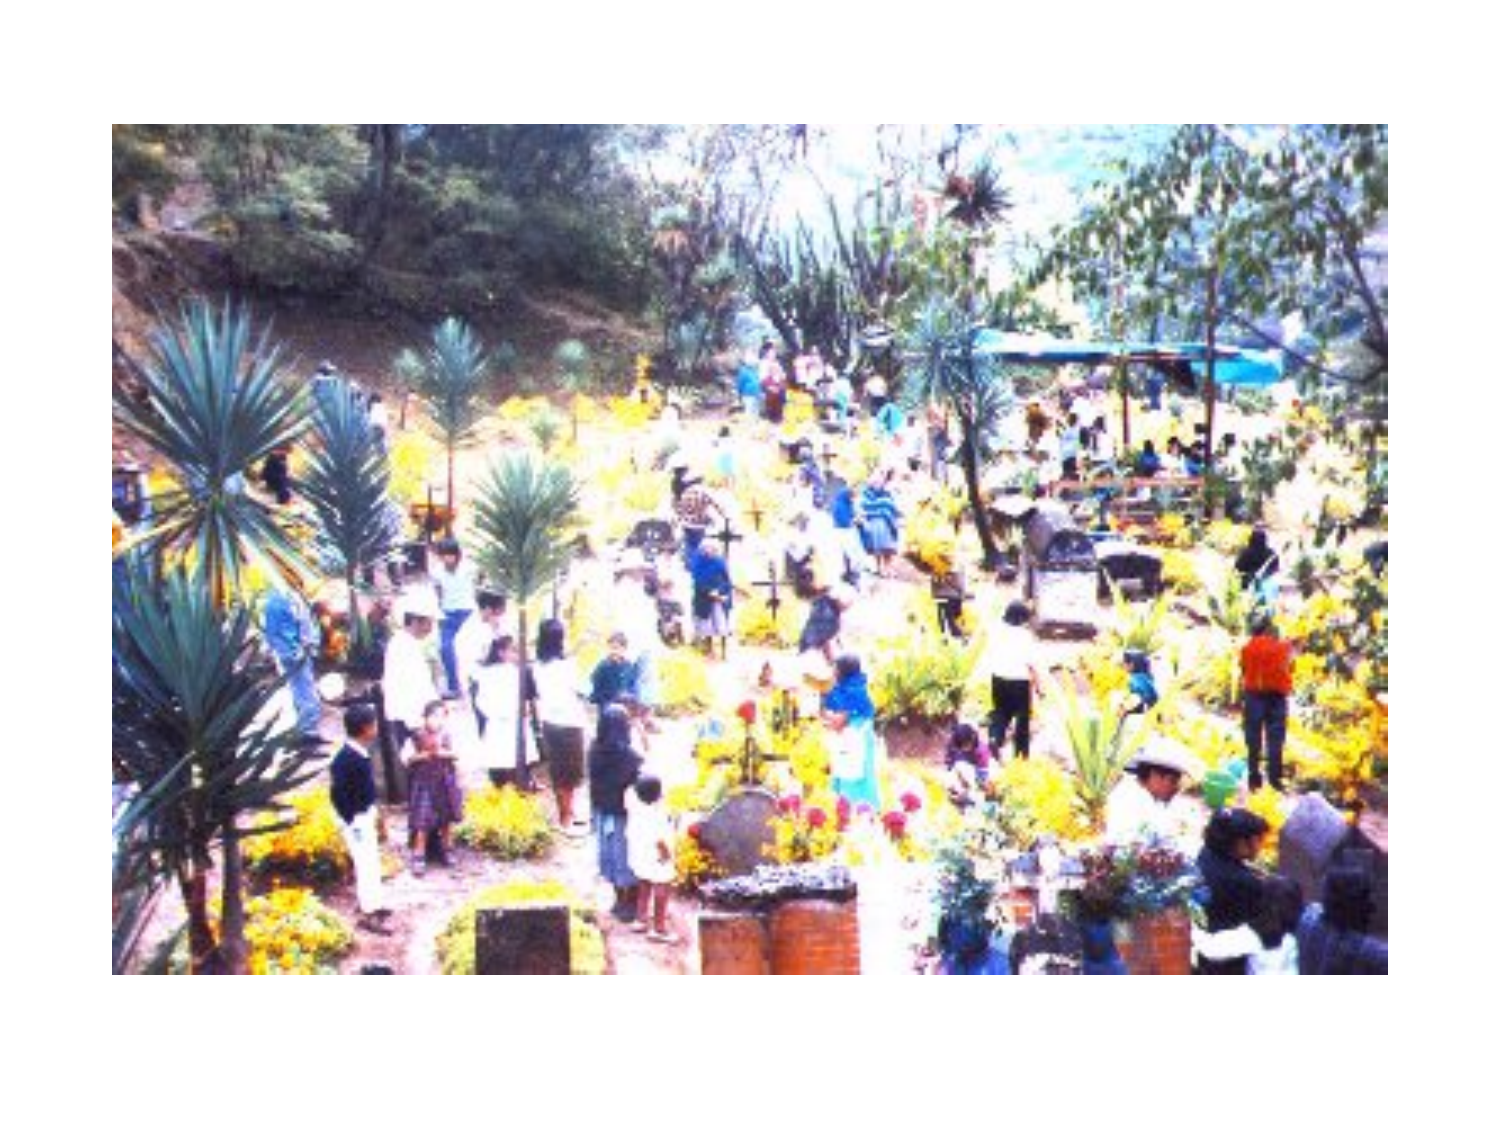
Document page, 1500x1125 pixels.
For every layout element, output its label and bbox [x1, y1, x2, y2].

list [112, 124, 1388, 975]
